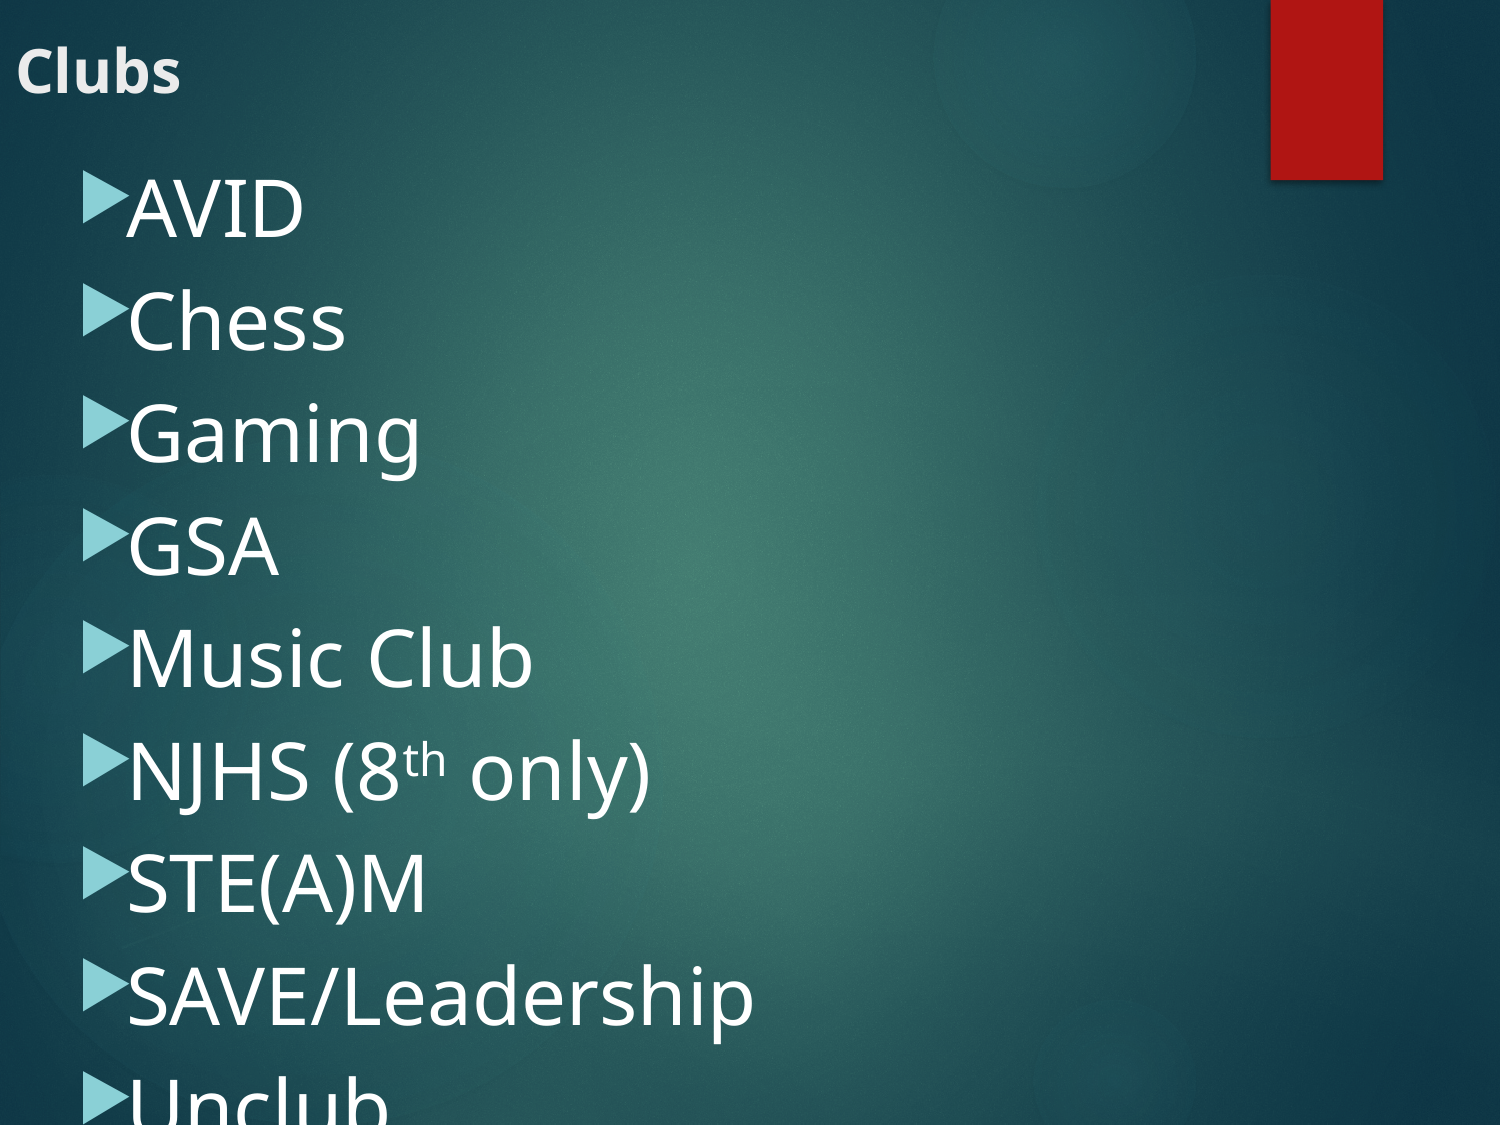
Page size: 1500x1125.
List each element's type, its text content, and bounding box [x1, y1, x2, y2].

list AVID Chess Gaming GSA Music Club NJHS (8th only) STE(A)M SAVE/Leadership Unclub [62, 149, 1463, 1125]
title Clubs [0, 24, 1300, 188]
